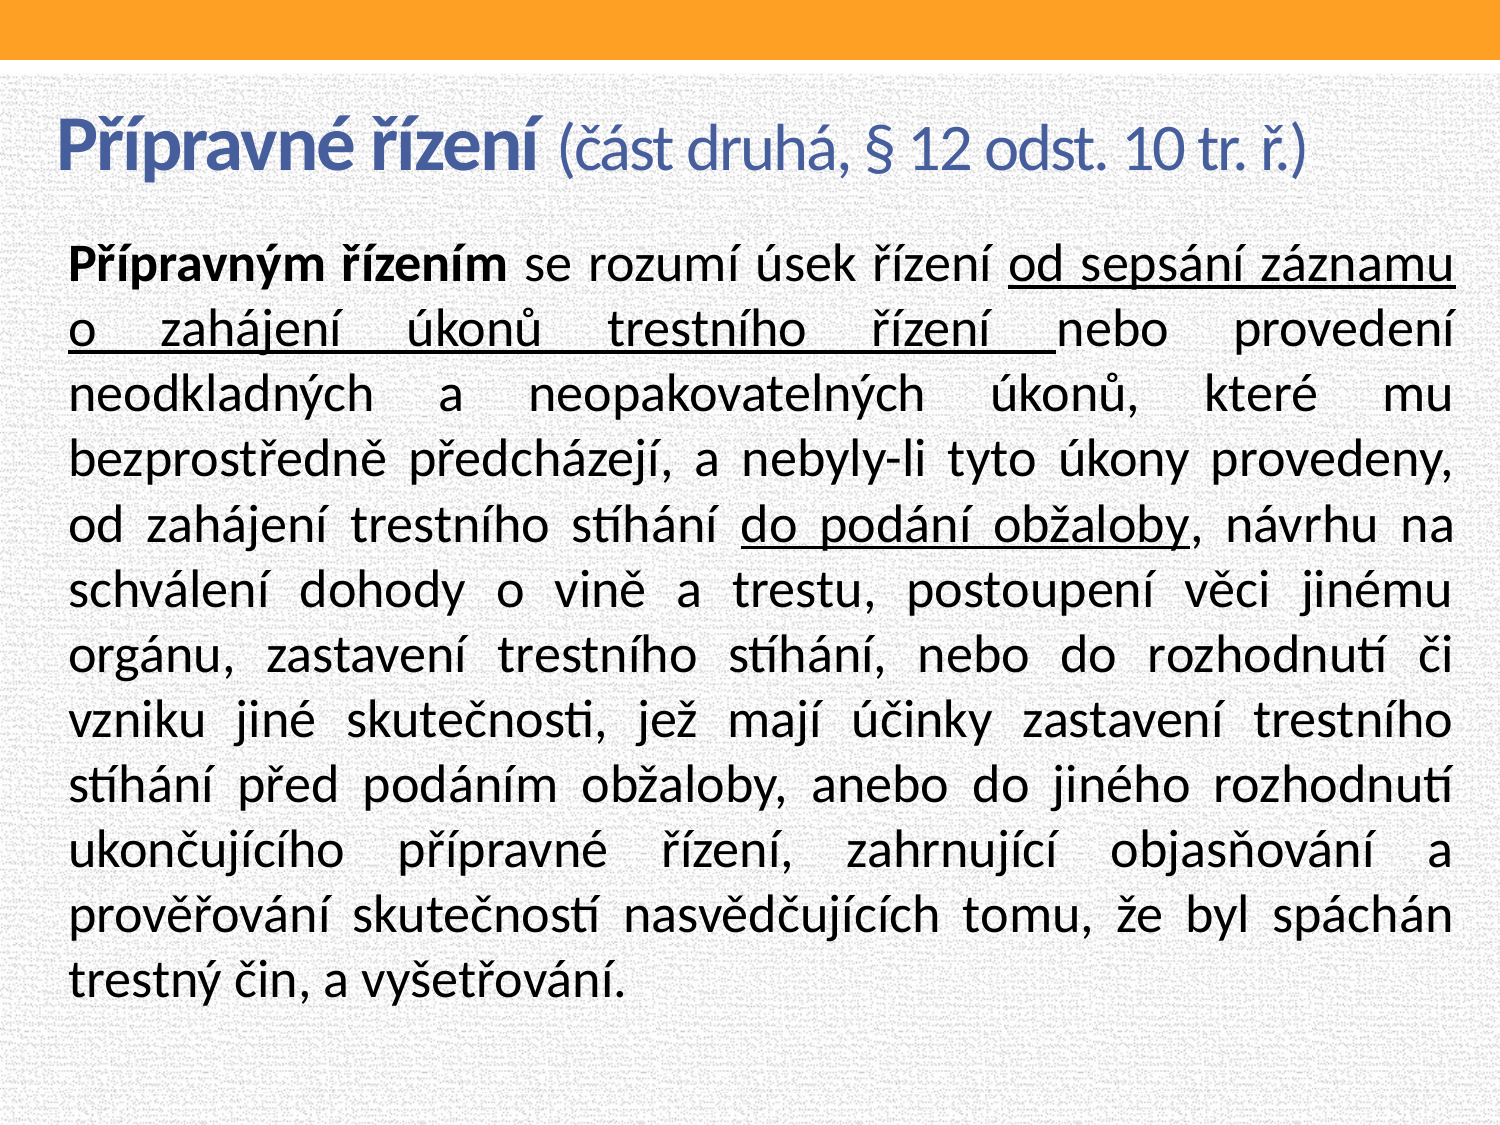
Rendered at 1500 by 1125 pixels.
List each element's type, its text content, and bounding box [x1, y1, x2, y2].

title Přípravné řízení (část druhá, § 12 odst. 10 tr. ř.) [41, 45, 1459, 233]
list Přípravným řízením se rozumí úsek řízení od sepsání záznamu o zahájení úkonů trestního řízení nebo provedení neodkladných a neopakovatelných úkonů, které mu bezprostředně předcházejí, a nebyly-li tyto úkony provedeny, od zahájení trestního stíhání do podání obžaloby, návrhu na schválení dohody o vině a trestu, postoupení věci jinému orgánu, zastavení trestního stíhání, nebo do rozhodnutí či vzniku jiné skutečnosti, jež mají účinky zastavení trestního stíhání před podáním obžaloby, anebo do jiného rozhodnutí ukončujícího přípravné řízení, zahrnující objasňování a prověřování skutečností nasvědčujících tomu, že byl spáchán trestný čin, a vyšetřování. [53, 219, 1471, 1083]
